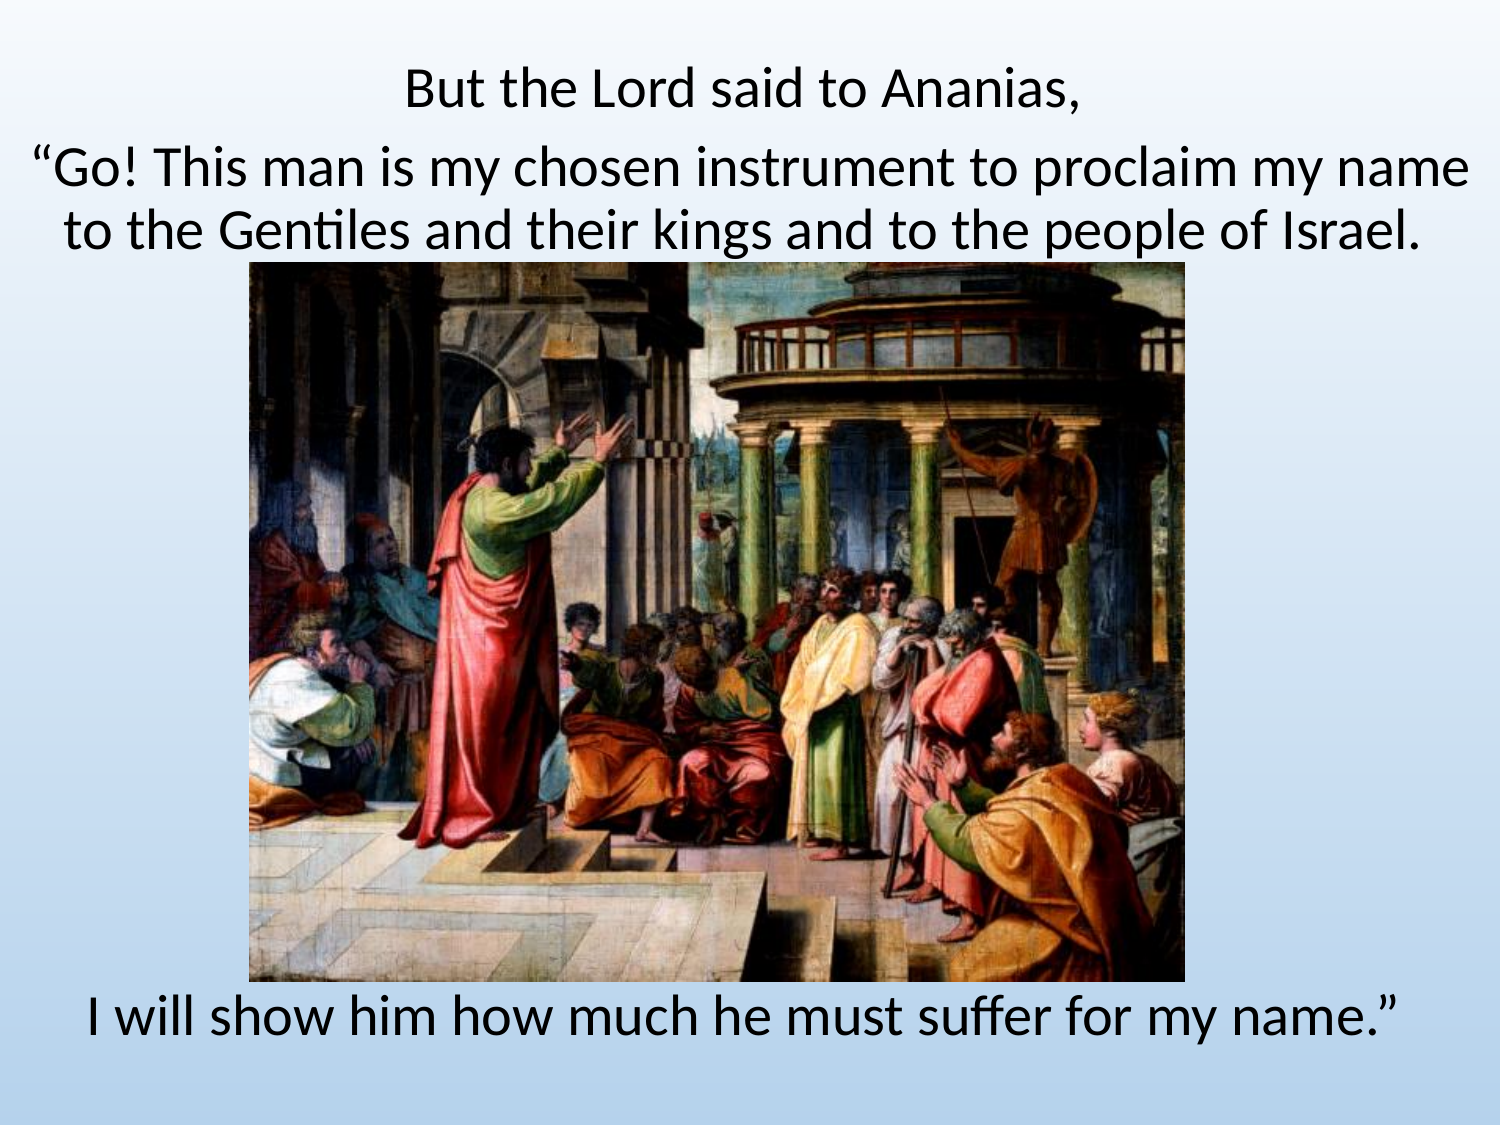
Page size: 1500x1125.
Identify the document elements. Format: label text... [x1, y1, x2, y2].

picture [249, 262, 1185, 982]
list But the Lord said to Ananias, “Go! This man is my chosen instrument to proclaim my name to the Gentiles and their kings and to the people of Israel. I will show him how much he must suffer for my name.” [0, 50, 1500, 1094]
